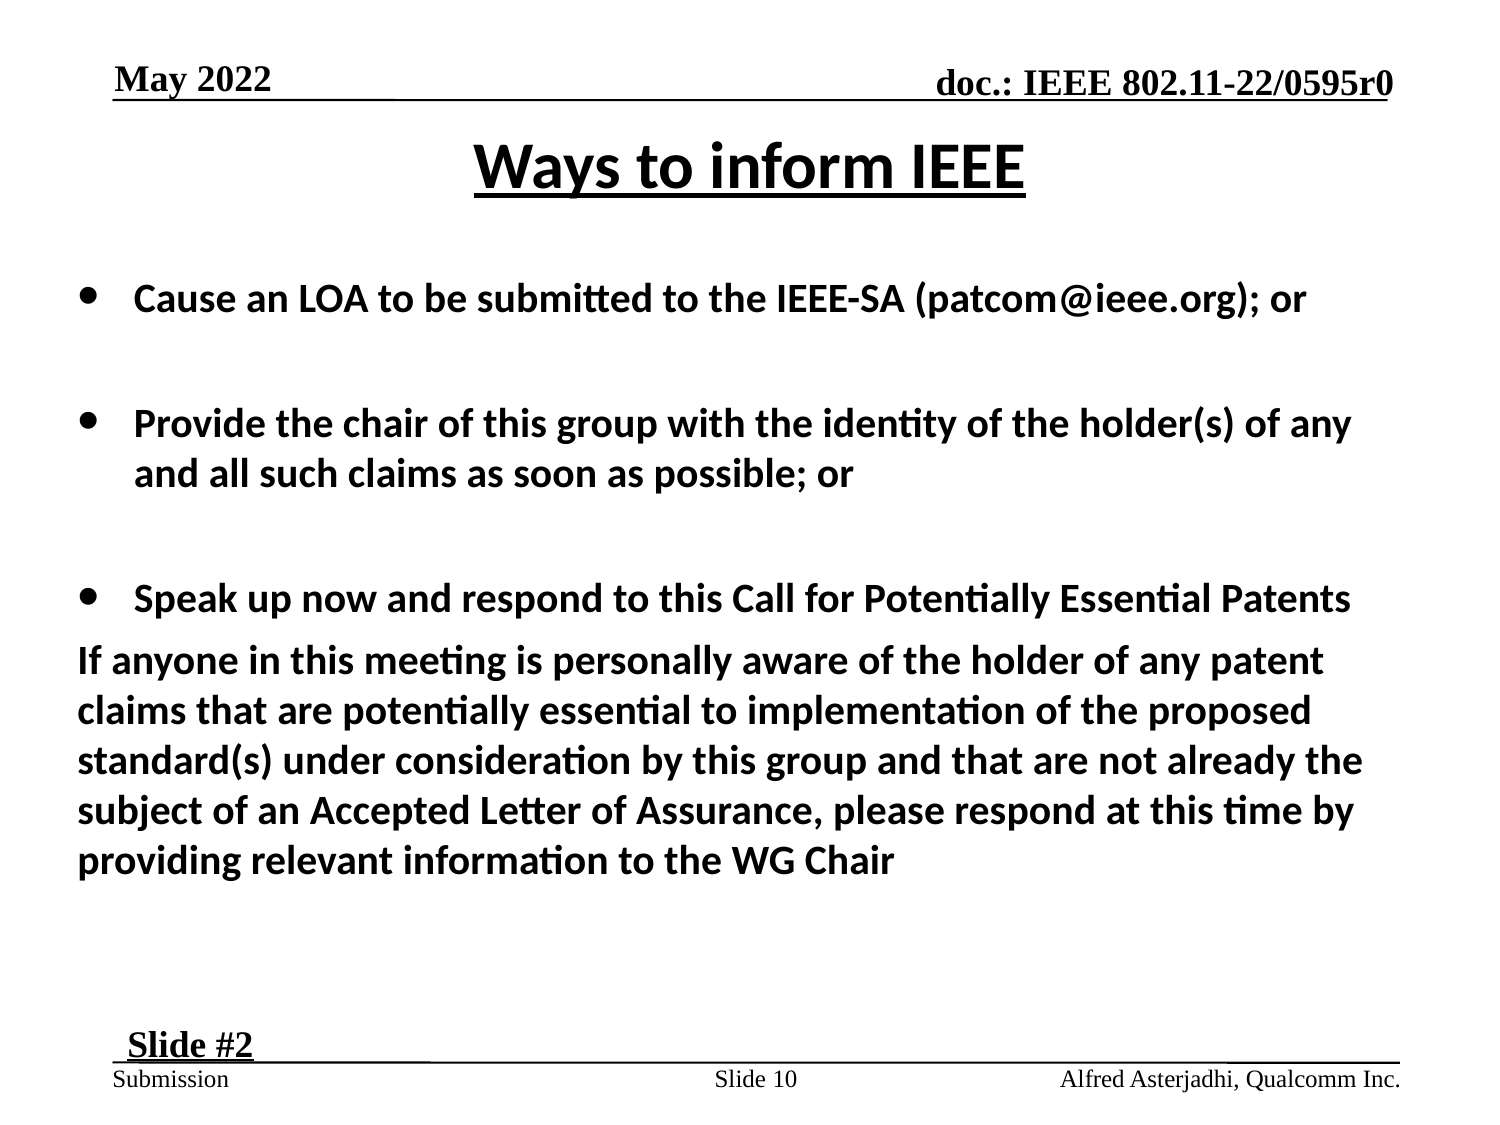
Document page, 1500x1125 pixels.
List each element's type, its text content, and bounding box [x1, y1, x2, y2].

list Cause an LOA to be submitted to the IEEE-SA (patcom@ieee.org); or Provide the chair of this group with the identity of the holder(s) of any and all such claims as soon as possible; or Speak up now and respond to this Call for Potentially Essential Patents If anyone in this meeting is personally aware of the holder of any patent claims that are potentially essential to implementation of the proposed standard(s) under consideration by this group and that are not already the subject of an Accepted Letter of Assurance, please respond at this time by providing relevant information to the WG Chair [62, 262, 1438, 938]
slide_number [114, 54, 493, 100]
footer Alfred Asterjadhi, Qualcomm Inc. [878, 1061, 1402, 1093]
text_box Slide #2 [112, 1012, 269, 1073]
title Ways to inform IEEE [112, 74, 1388, 250]
slide_number Slide 10 [712, 1061, 800, 1123]
